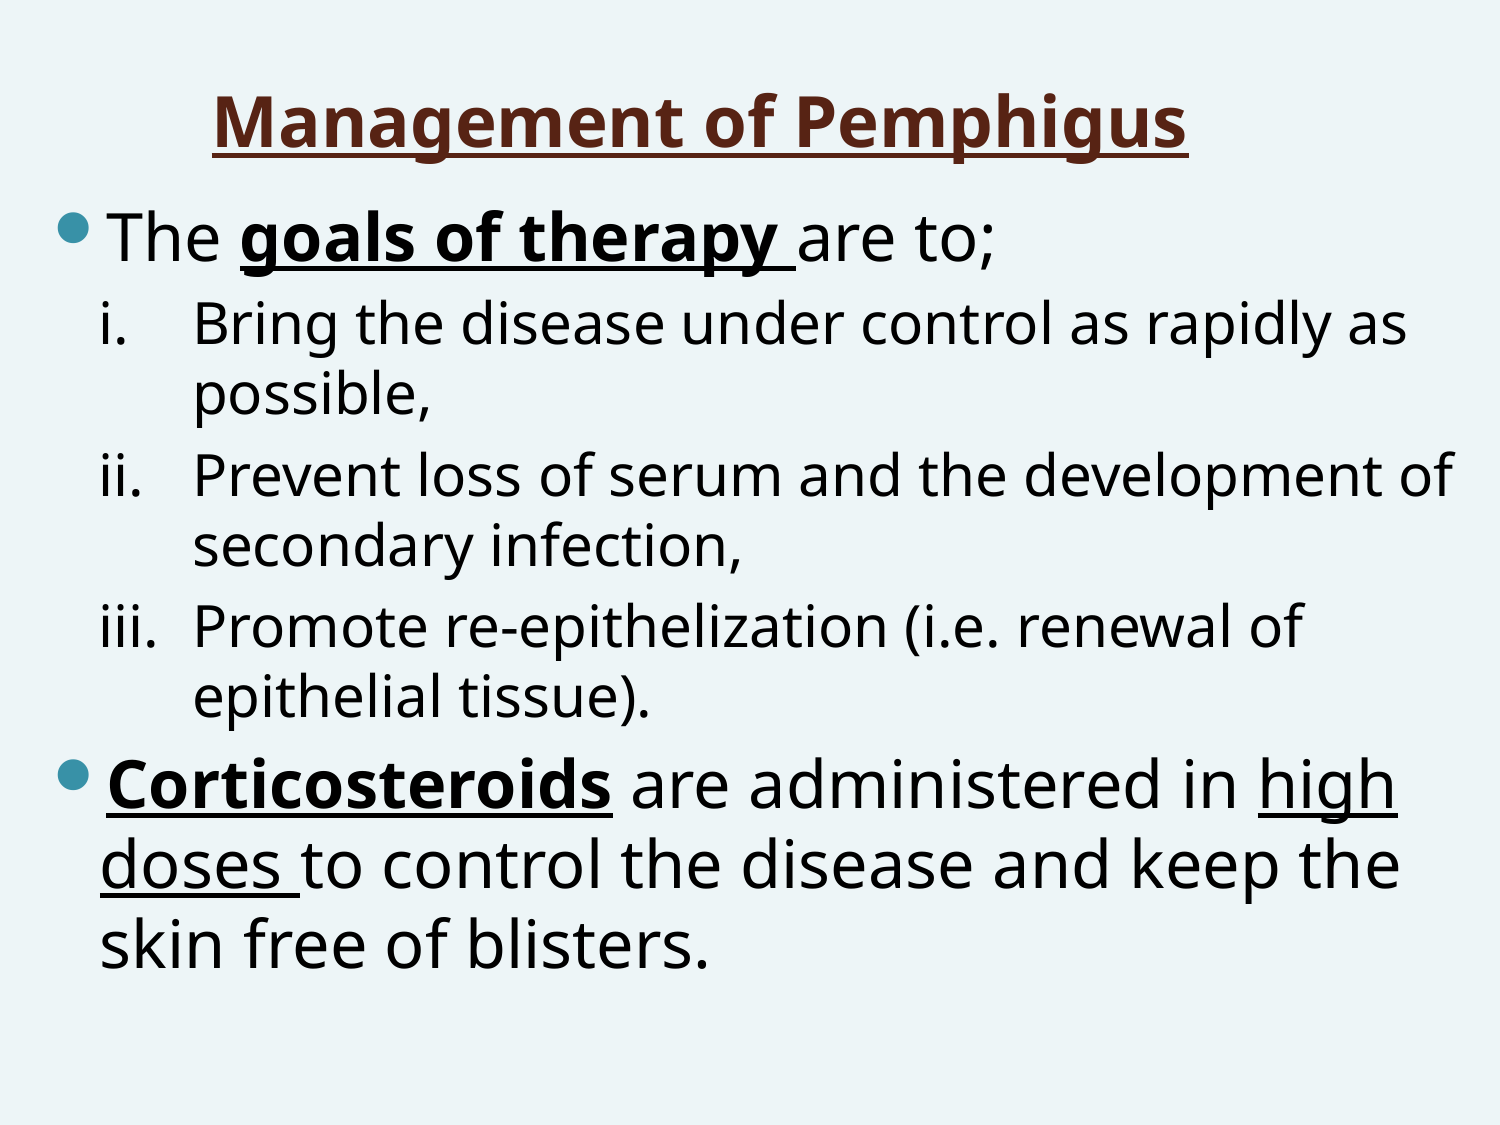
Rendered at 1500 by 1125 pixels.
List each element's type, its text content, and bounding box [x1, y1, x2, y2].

list The goals of therapy are to; Bring the disease under control as rapidly as possible, Prevent loss of serum and the development of secondary infection, Promote re-epithelization (i.e. renewal of epithelial tissue). Corticosteroids are administered in high doses to control the disease and keep the skin free of blisters. [24, 187, 1475, 1100]
title Management of Pemphigus [174, 37, 1226, 187]
